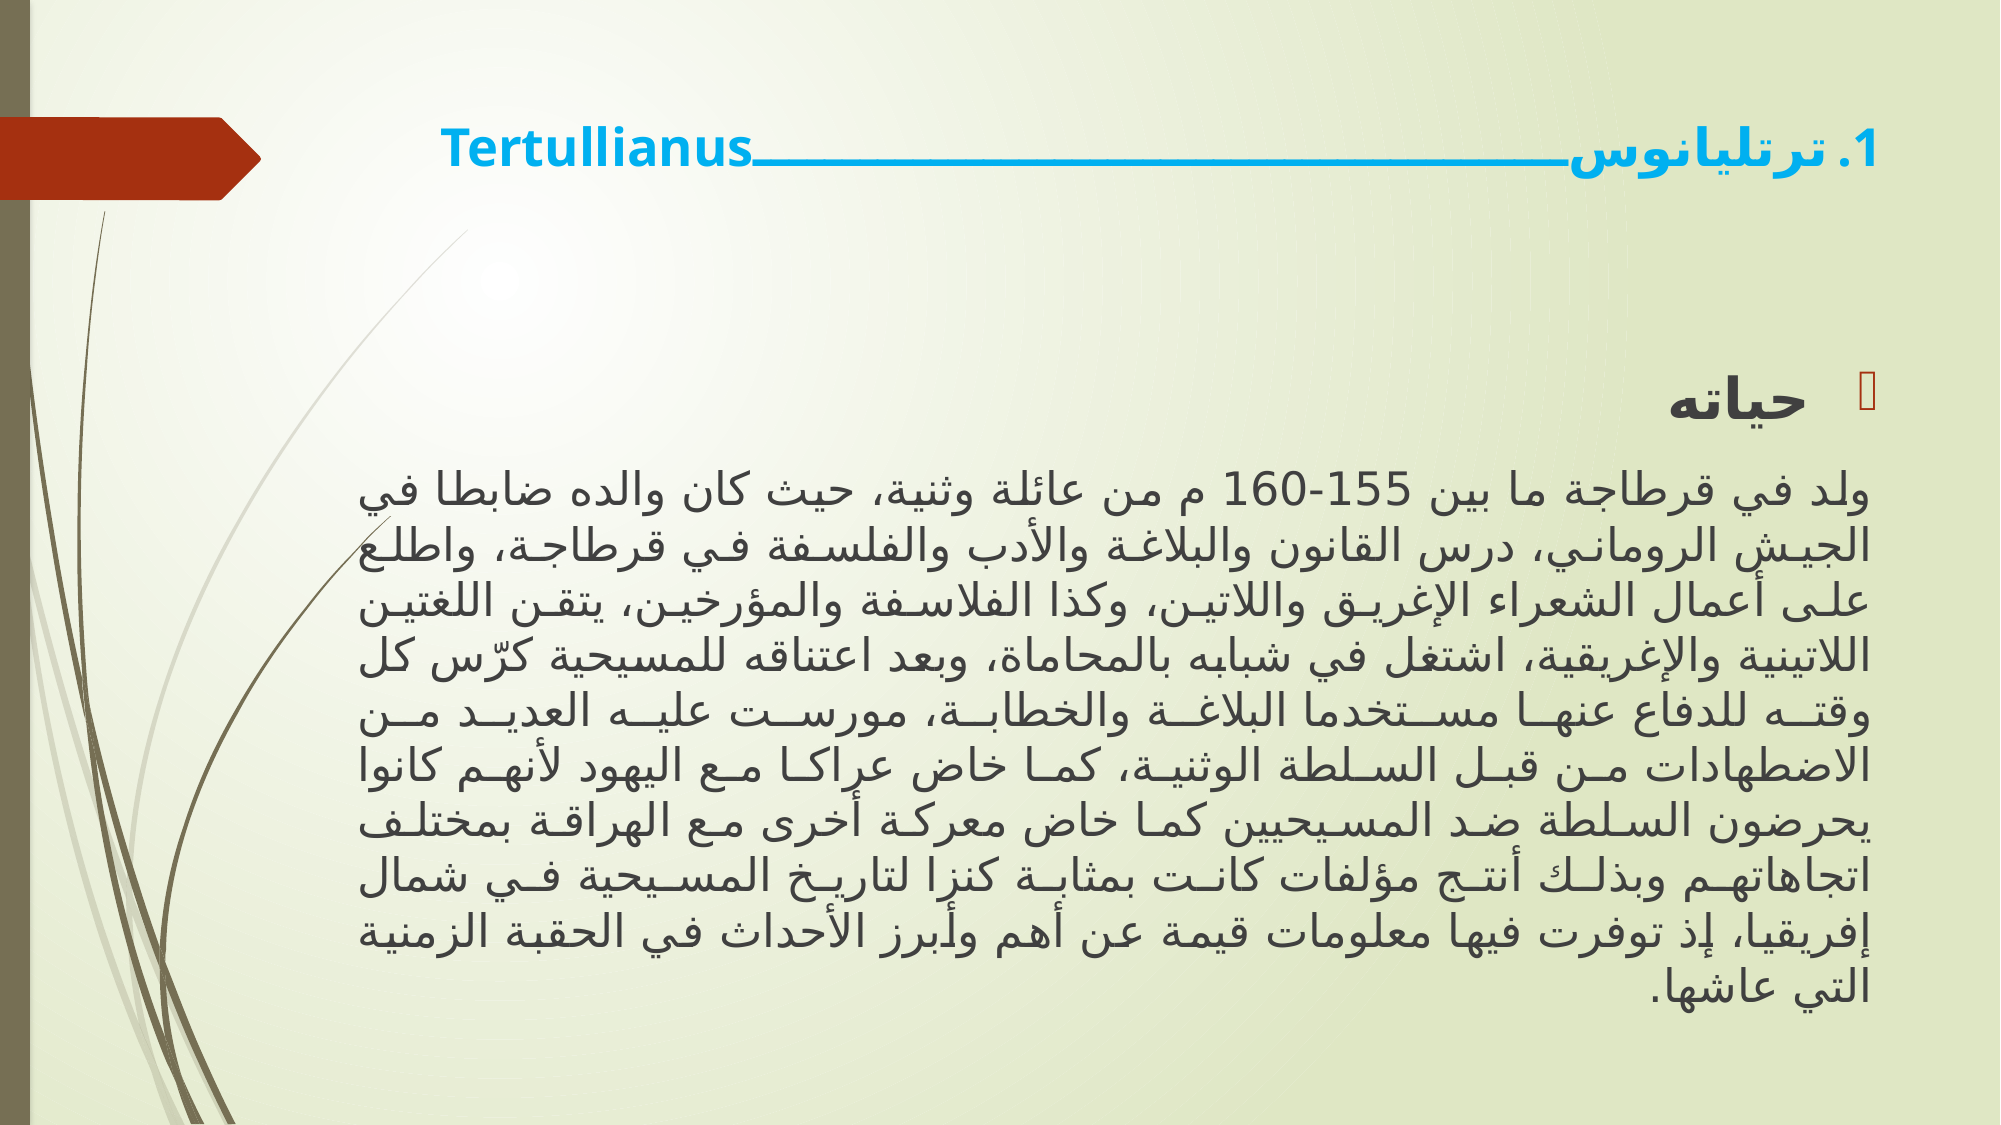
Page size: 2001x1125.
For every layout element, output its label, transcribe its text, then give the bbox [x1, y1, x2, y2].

list حياته ولد في قرطاجة ما بين 155-160 م من عائلة وثنية، حيث كان والده ضابطا في الجيش الروماني، درس القانون والبلاغة والأدب والفلسفة في قرطاجة، واطلع على أعمال الشعراء الإغريق واللاتين، وكذا الفلاسفة والمؤرخين، يتقن اللغتين اللاتينية والإغريقية، اشتغل في شبابه بالمحاماة، وبعد اعتناقه للمسيحية كرّس كل وقته للدفاع عنها مستخدما البلاغة والخطابة، مورست عليه العديد من الاضطهادات من قبل السلطة الوثنية، كما خاض عراكا مع اليهود لأنهم كانوا يحرضون السلطة ضد المسيحيين كما خاض معركة أخرى مع الهراقة بمختلف اتجاهاتهم وبذلك أنتج مؤلفات كانت بمثابة كنزا لتاريخ المسيحية في شمال إفريقيا، إذ توفرت فيها معلومات قيمة عن أهم وأبرز الأحداث في الحقبة الزمنية التي عاشها. [342, 350, 1888, 1072]
title ترتليانوسTertullianus [425, 102, 1888, 252]
